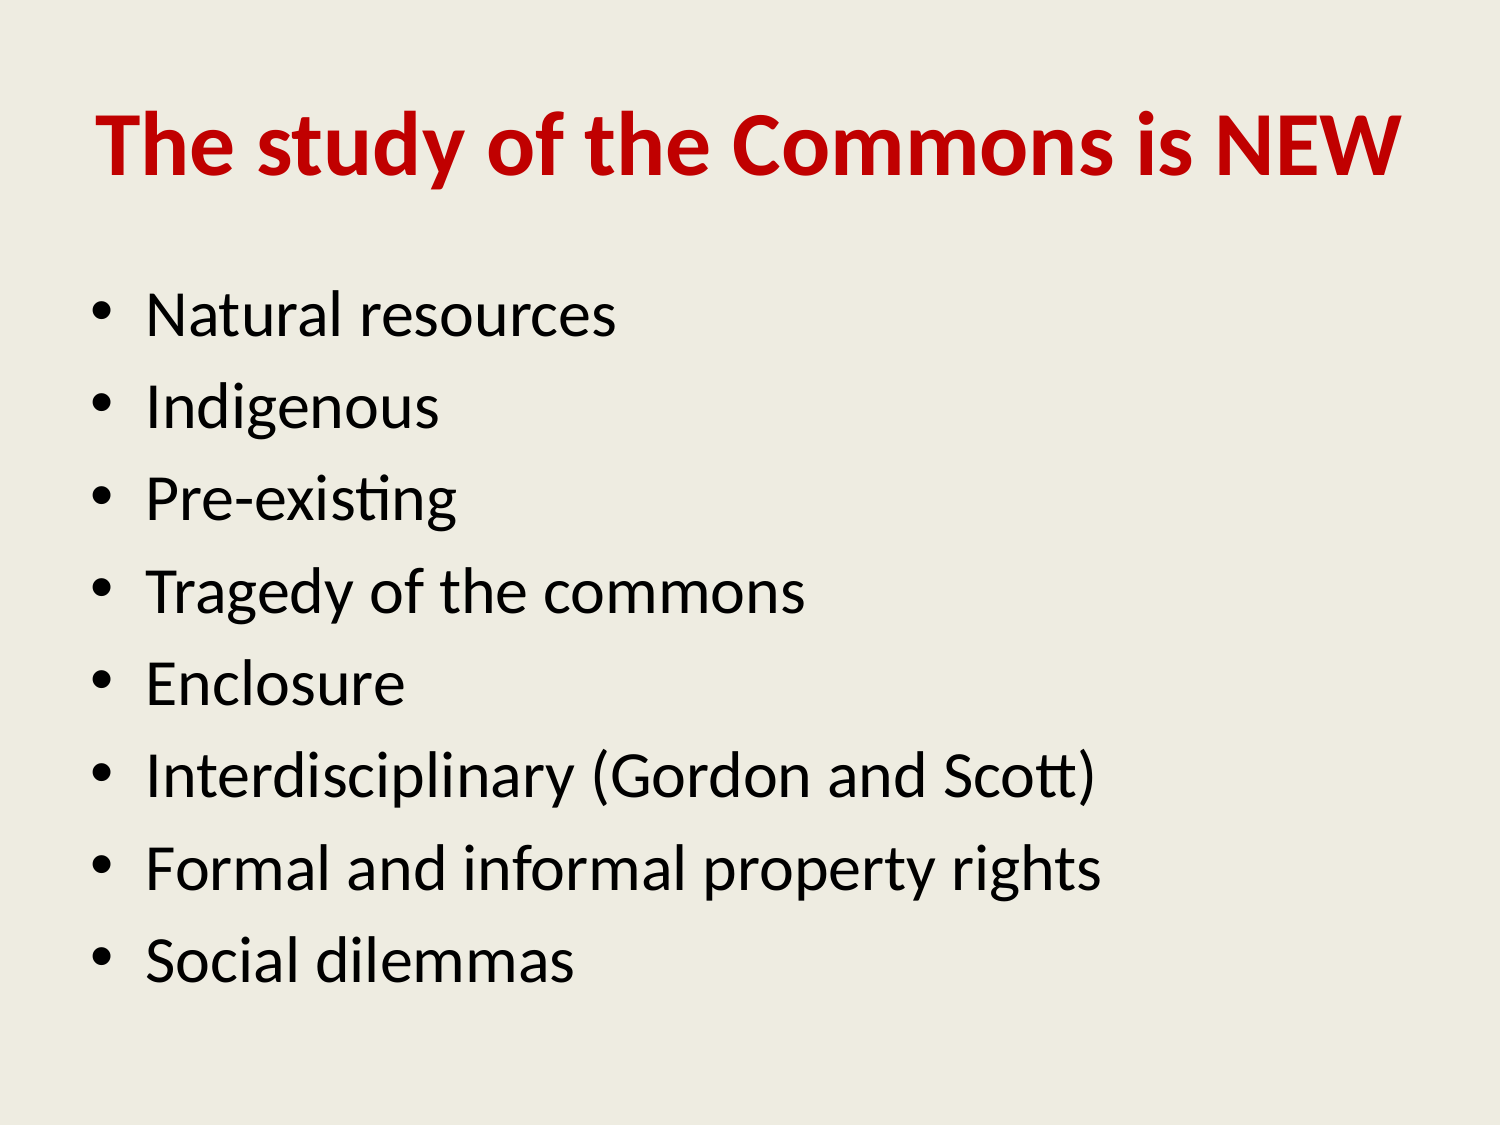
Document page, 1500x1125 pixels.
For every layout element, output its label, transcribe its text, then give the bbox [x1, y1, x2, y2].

title The study of the Commons is NEW [75, 45, 1425, 233]
list Natural resources Indigenous Pre-existing Tragedy of the commons Enclosure Interdisciplinary (Gordon and Scott) Formal and informal property rights Social dilemmas [75, 262, 1425, 1005]
